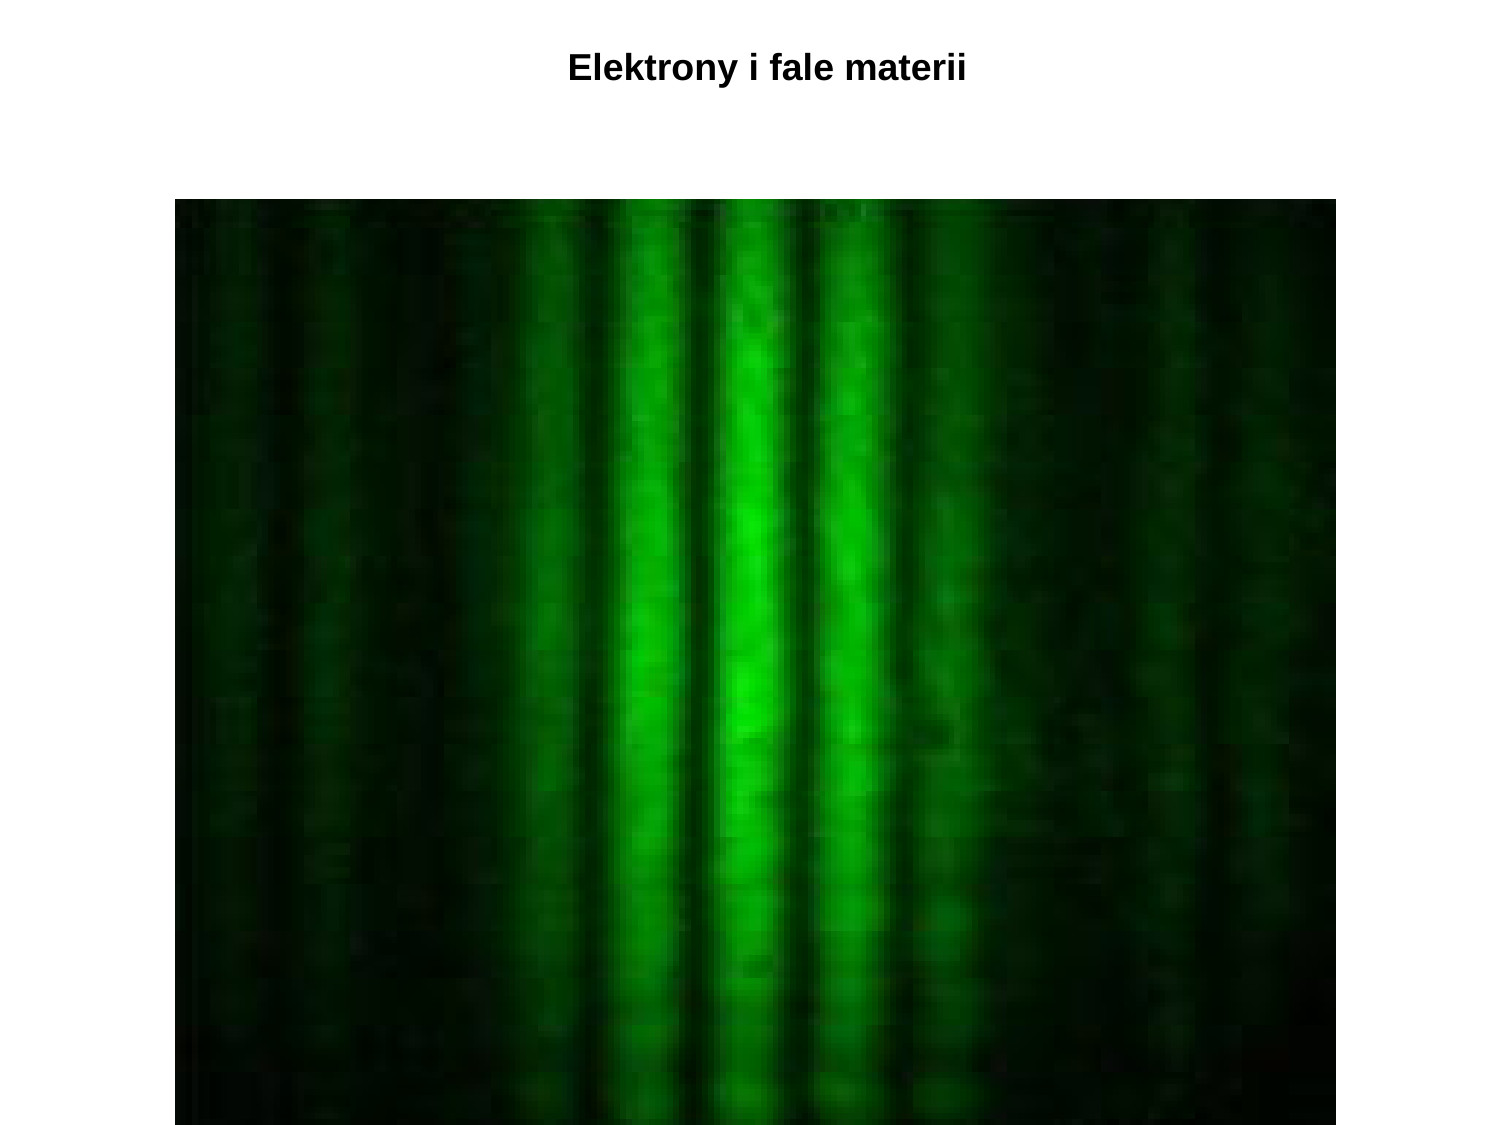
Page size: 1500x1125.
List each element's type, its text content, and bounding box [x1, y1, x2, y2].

picture [175, 198, 1337, 1125]
text_box Elektrony i fale materii [386, 35, 1149, 96]
